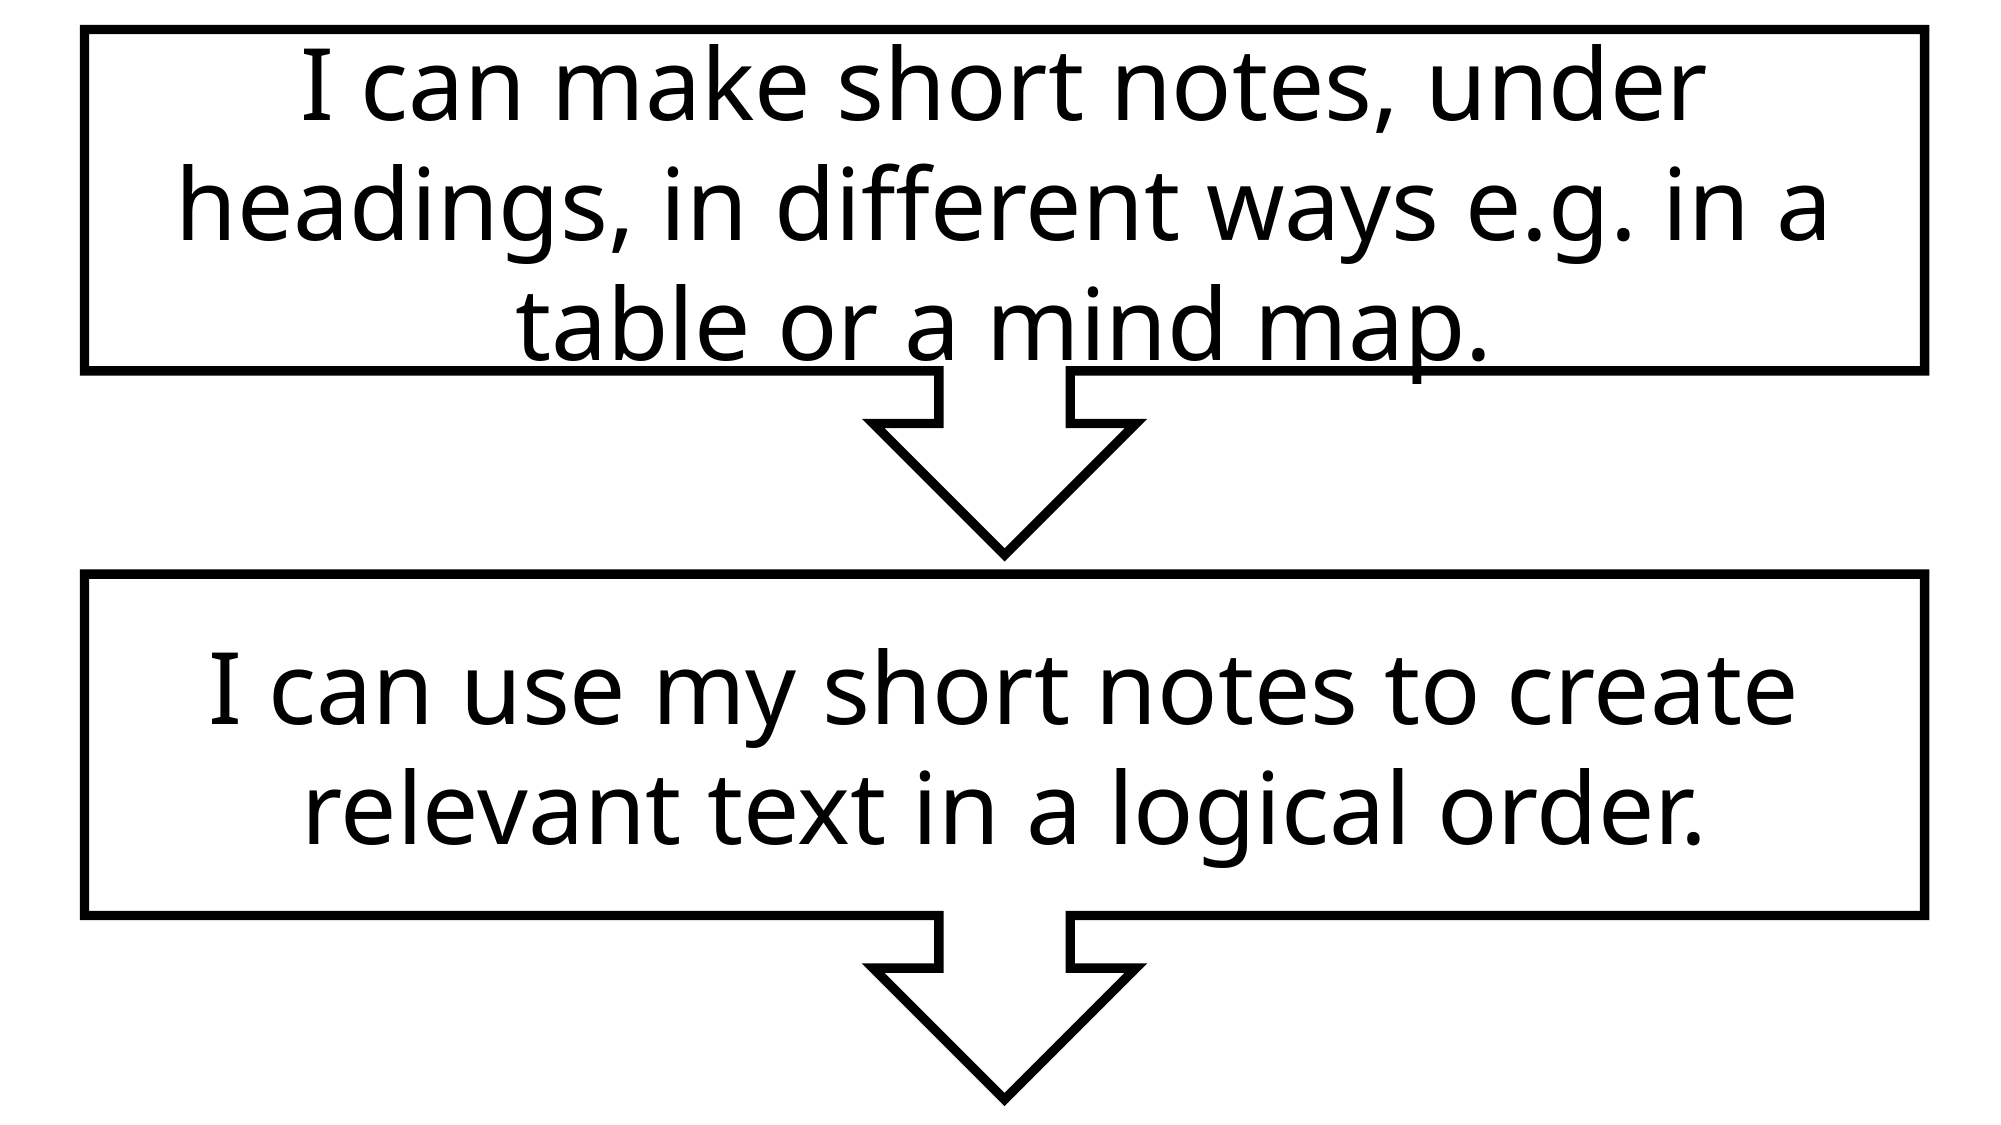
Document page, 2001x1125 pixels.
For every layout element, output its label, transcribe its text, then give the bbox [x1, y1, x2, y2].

text_box I can make short notes, under headings, in different ways e.g. in a table or a mind map. [83, 28, 1926, 557]
text_box I can use my short notes to create relevant text in a logical order. [83, 573, 1926, 1101]
